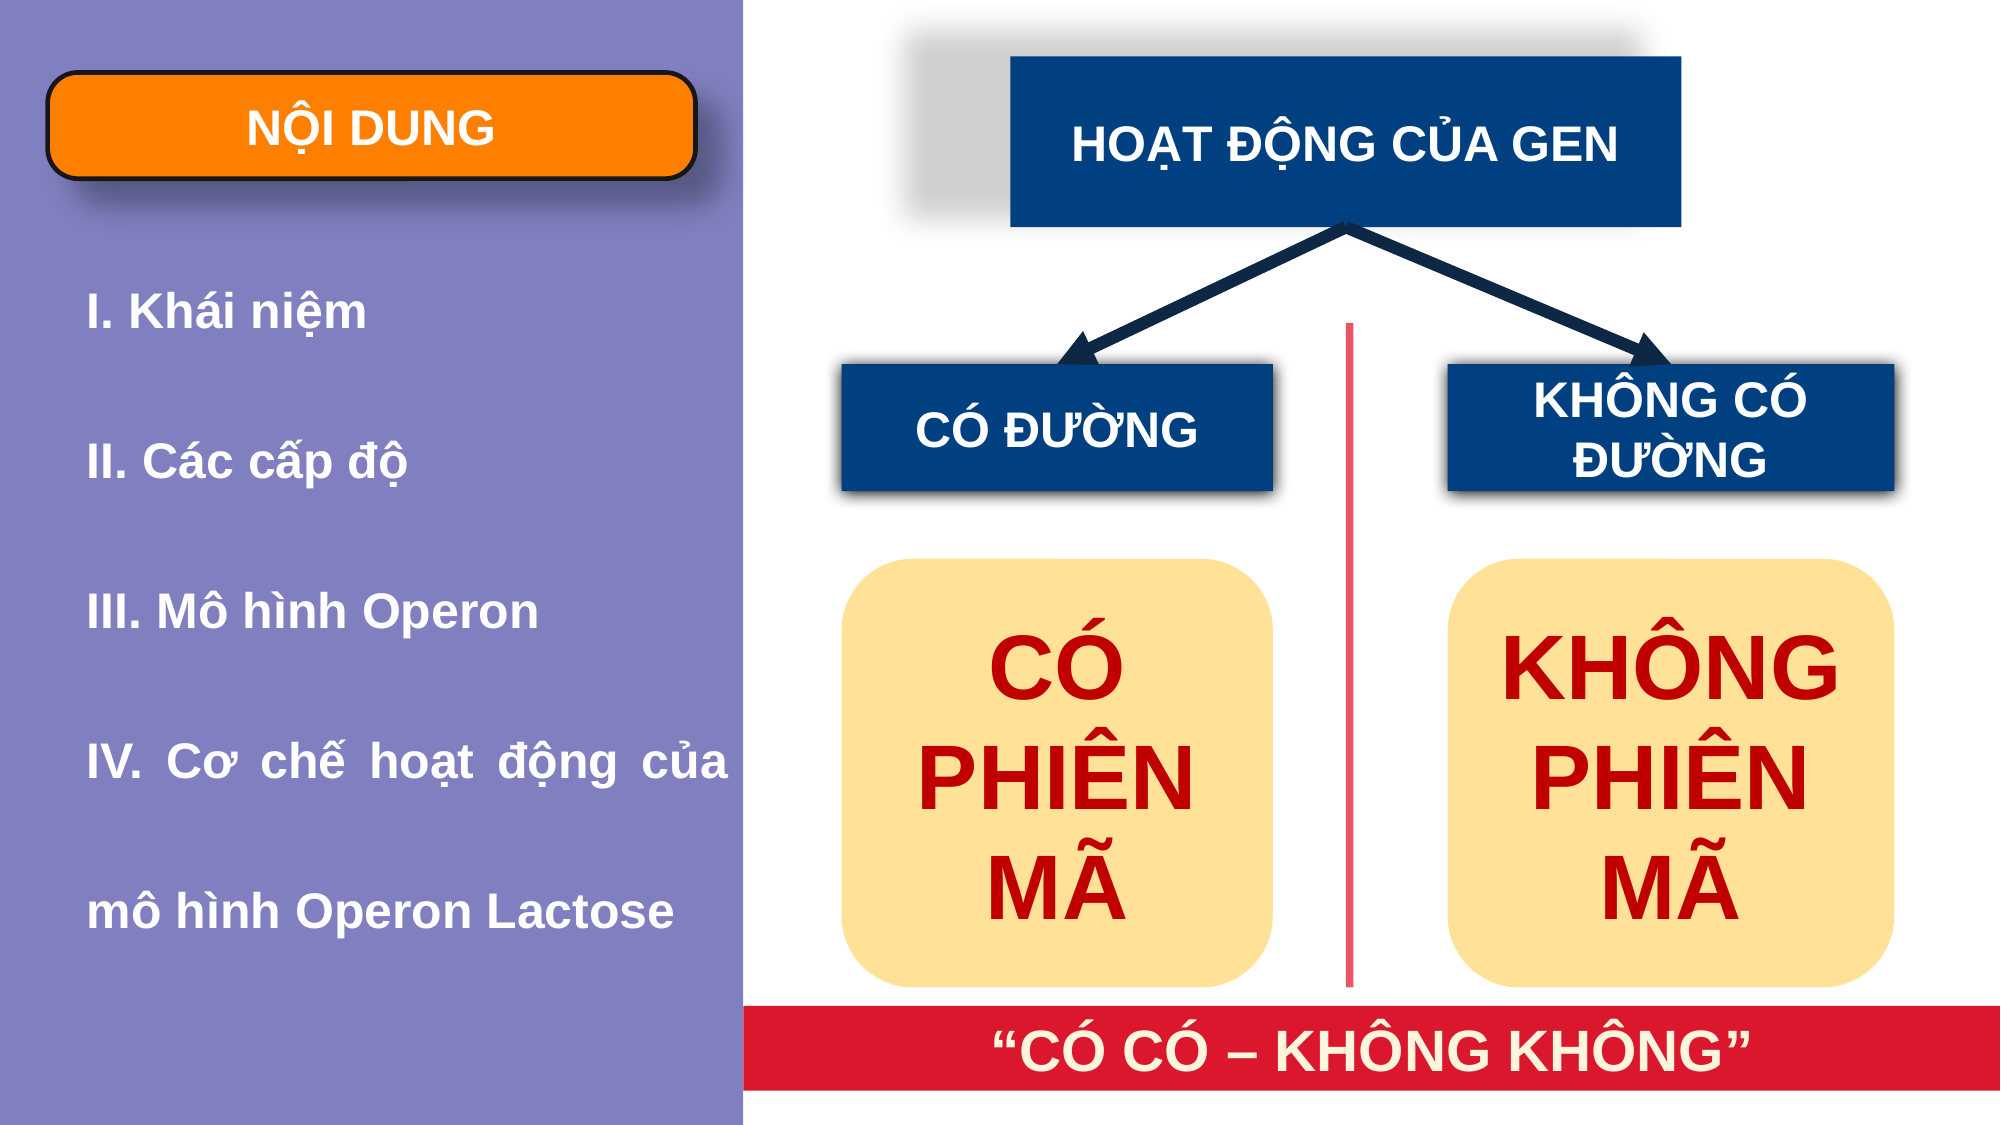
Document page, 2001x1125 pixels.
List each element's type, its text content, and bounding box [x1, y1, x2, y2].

text_box KHÔNG PHIÊN MÃ [1446, 557, 1896, 989]
text_box KHÔNG CÓ ĐƯỜNG [1447, 363, 1895, 492]
text_box [0, 0, 744, 1125]
text_box I. Khái niệm II. Các cấp độ III. Mô hình Operon IV. Cơ chế hoạt động của mô hình Operon Lactose [72, 181, 744, 947]
text_box [1345, 364, 1354, 988]
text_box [1346, 226, 1671, 364]
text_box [1057, 226, 1346, 364]
text_box “CÓ CÓ – KHÔNG KHÔNG” [743, 1005, 2000, 1091]
text_box HOẠT ĐỘNG CỦA GEN [1009, 55, 1682, 228]
text_box NỘI DUNG [46, 71, 697, 180]
text_box CÓ PHIÊN MÃ [840, 557, 1274, 989]
text_box CÓ ĐƯỜNG [841, 363, 1274, 492]
